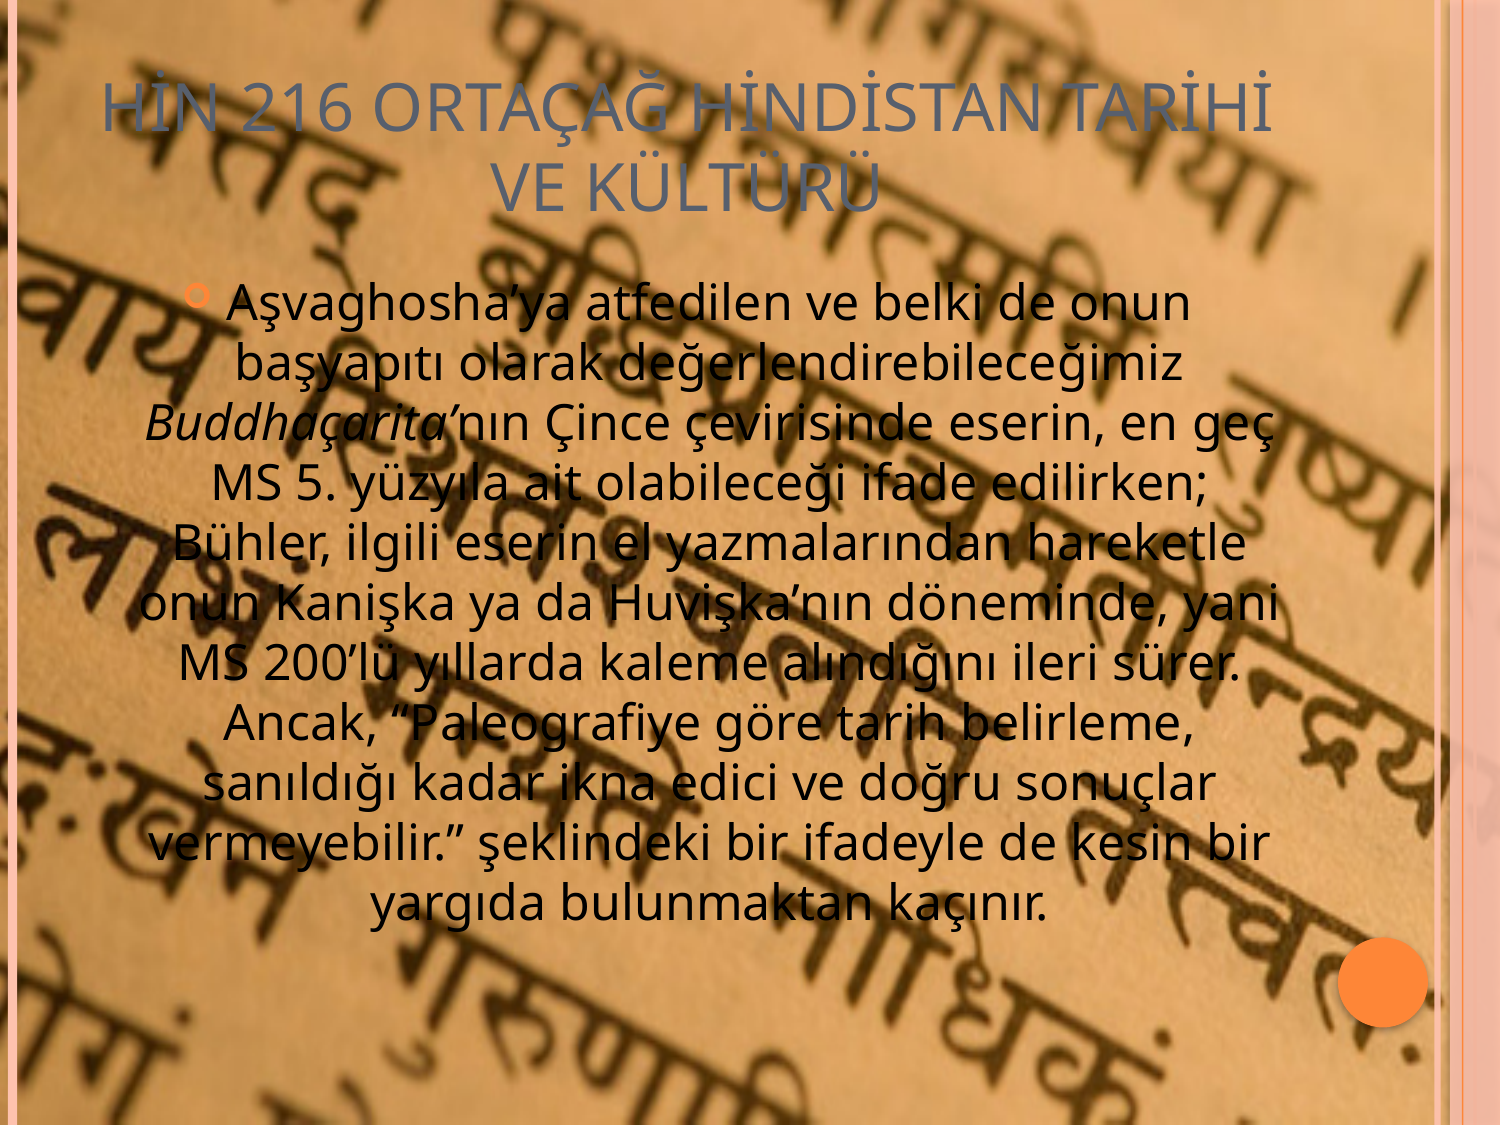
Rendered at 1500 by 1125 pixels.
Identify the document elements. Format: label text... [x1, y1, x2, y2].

picture [0, 0, 7, 1125]
picture [18, 0, 1434, 1125]
list Aşvaghosha’ya atfedilen ve belki de onun başyapıtı olarak değerlendirebileceğimiz Buddhaçarita’nın Çince çevirisinde eserin, en geç MS 5. yüzyıla ait olabileceği ifade edilirken; Bühler, ilgili eserin el yazmalarından hareketle onun Kanişka ya da Huvişka’nın döneminde, yani MS 200’lü yıllarda kaleme alındığını ileri sürer. Ancak, “Paleografiye göre tarih belirleme, sanıldığı kadar ikna edici ve doğru sonuçlar vermeyebilir.” şeklindeki bir ifadeyle de kesin bir yargıda bulunmaktan kaçınır. [75, 262, 1300, 1062]
title HİN 216 ORTAÇAĞ HİNDİSTAN TARİHİ VE KÜLTÜRÜ [75, 45, 1300, 233]
picture [1441, 0, 1449, 1125]
